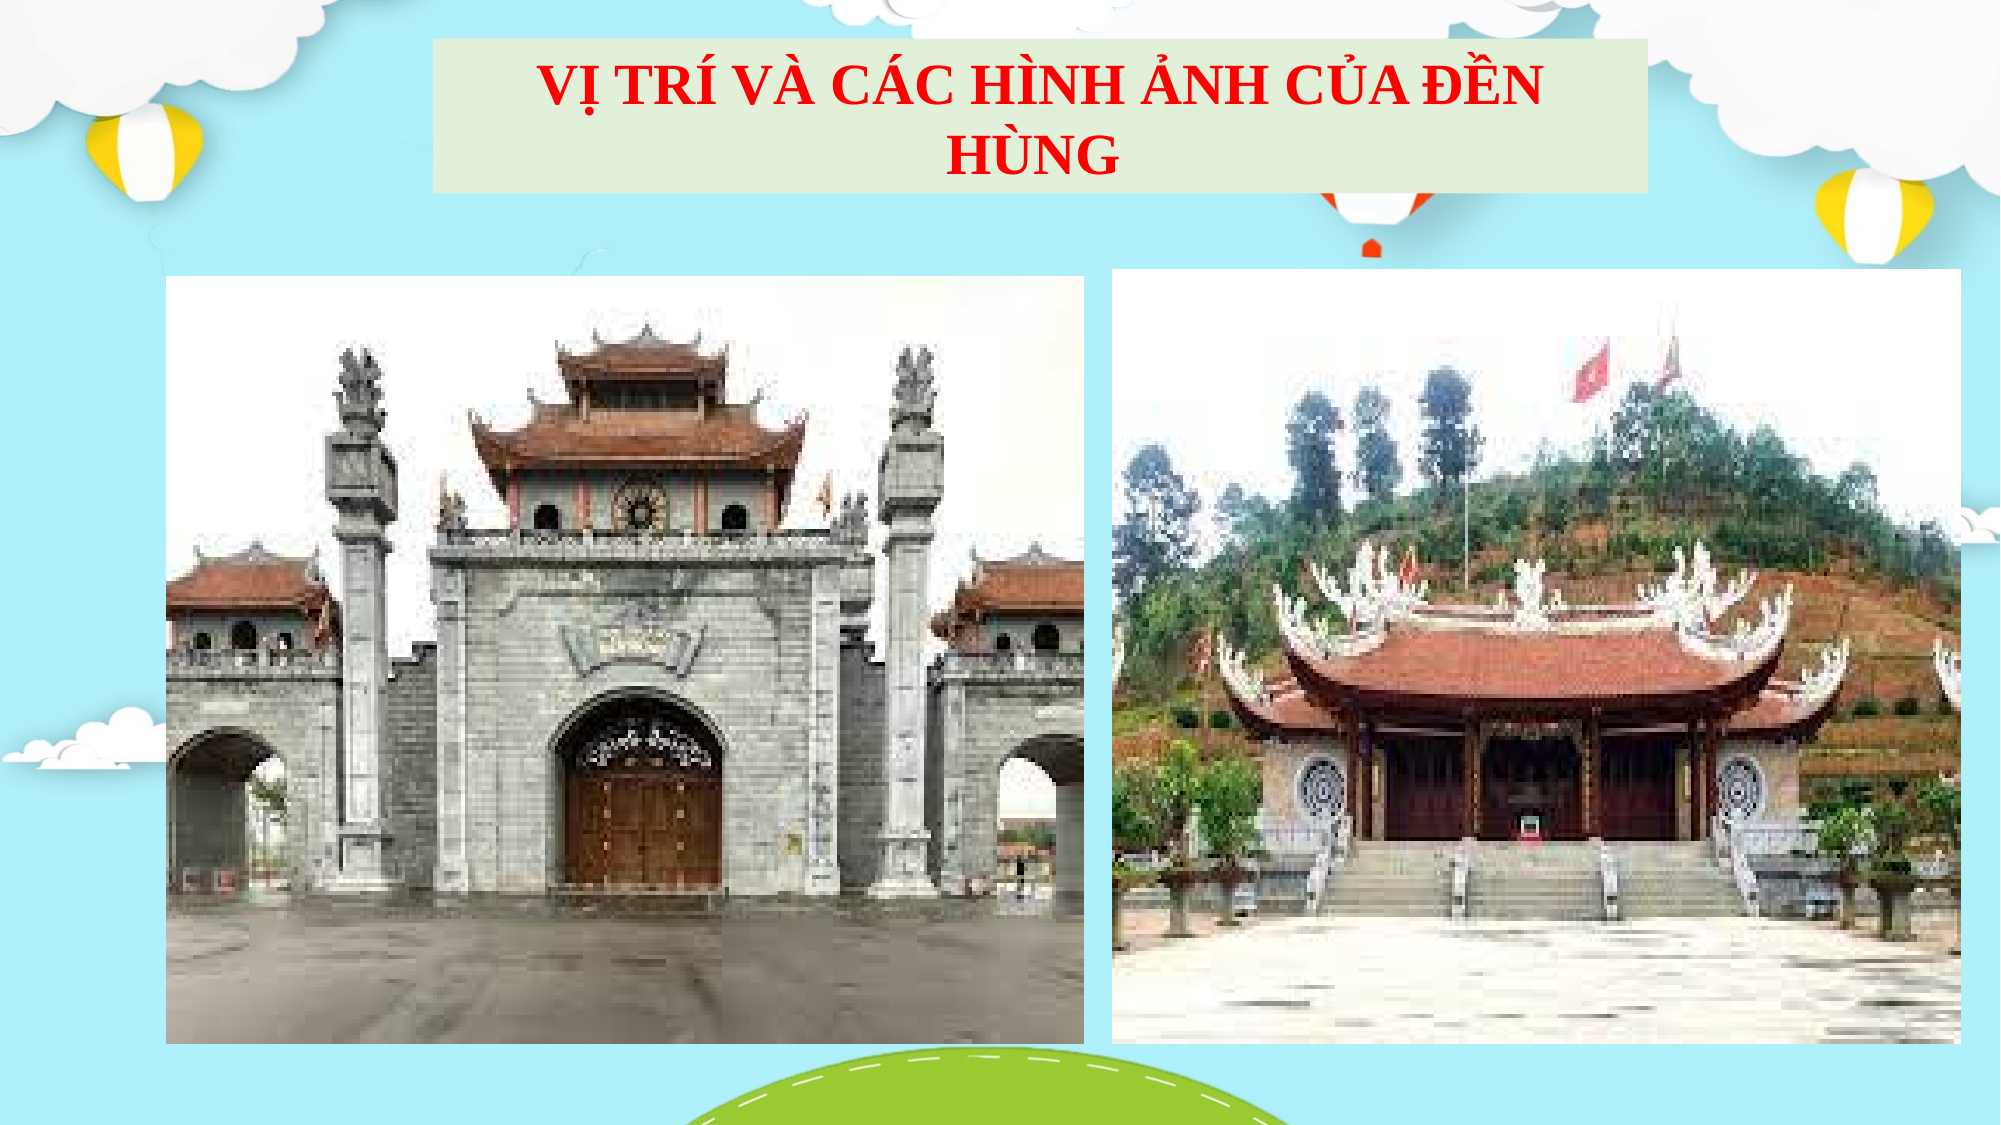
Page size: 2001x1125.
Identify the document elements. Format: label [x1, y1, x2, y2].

picture [166, 276, 1084, 1044]
list [0, 0, 2000, 1125]
picture [1112, 269, 1961, 1044]
